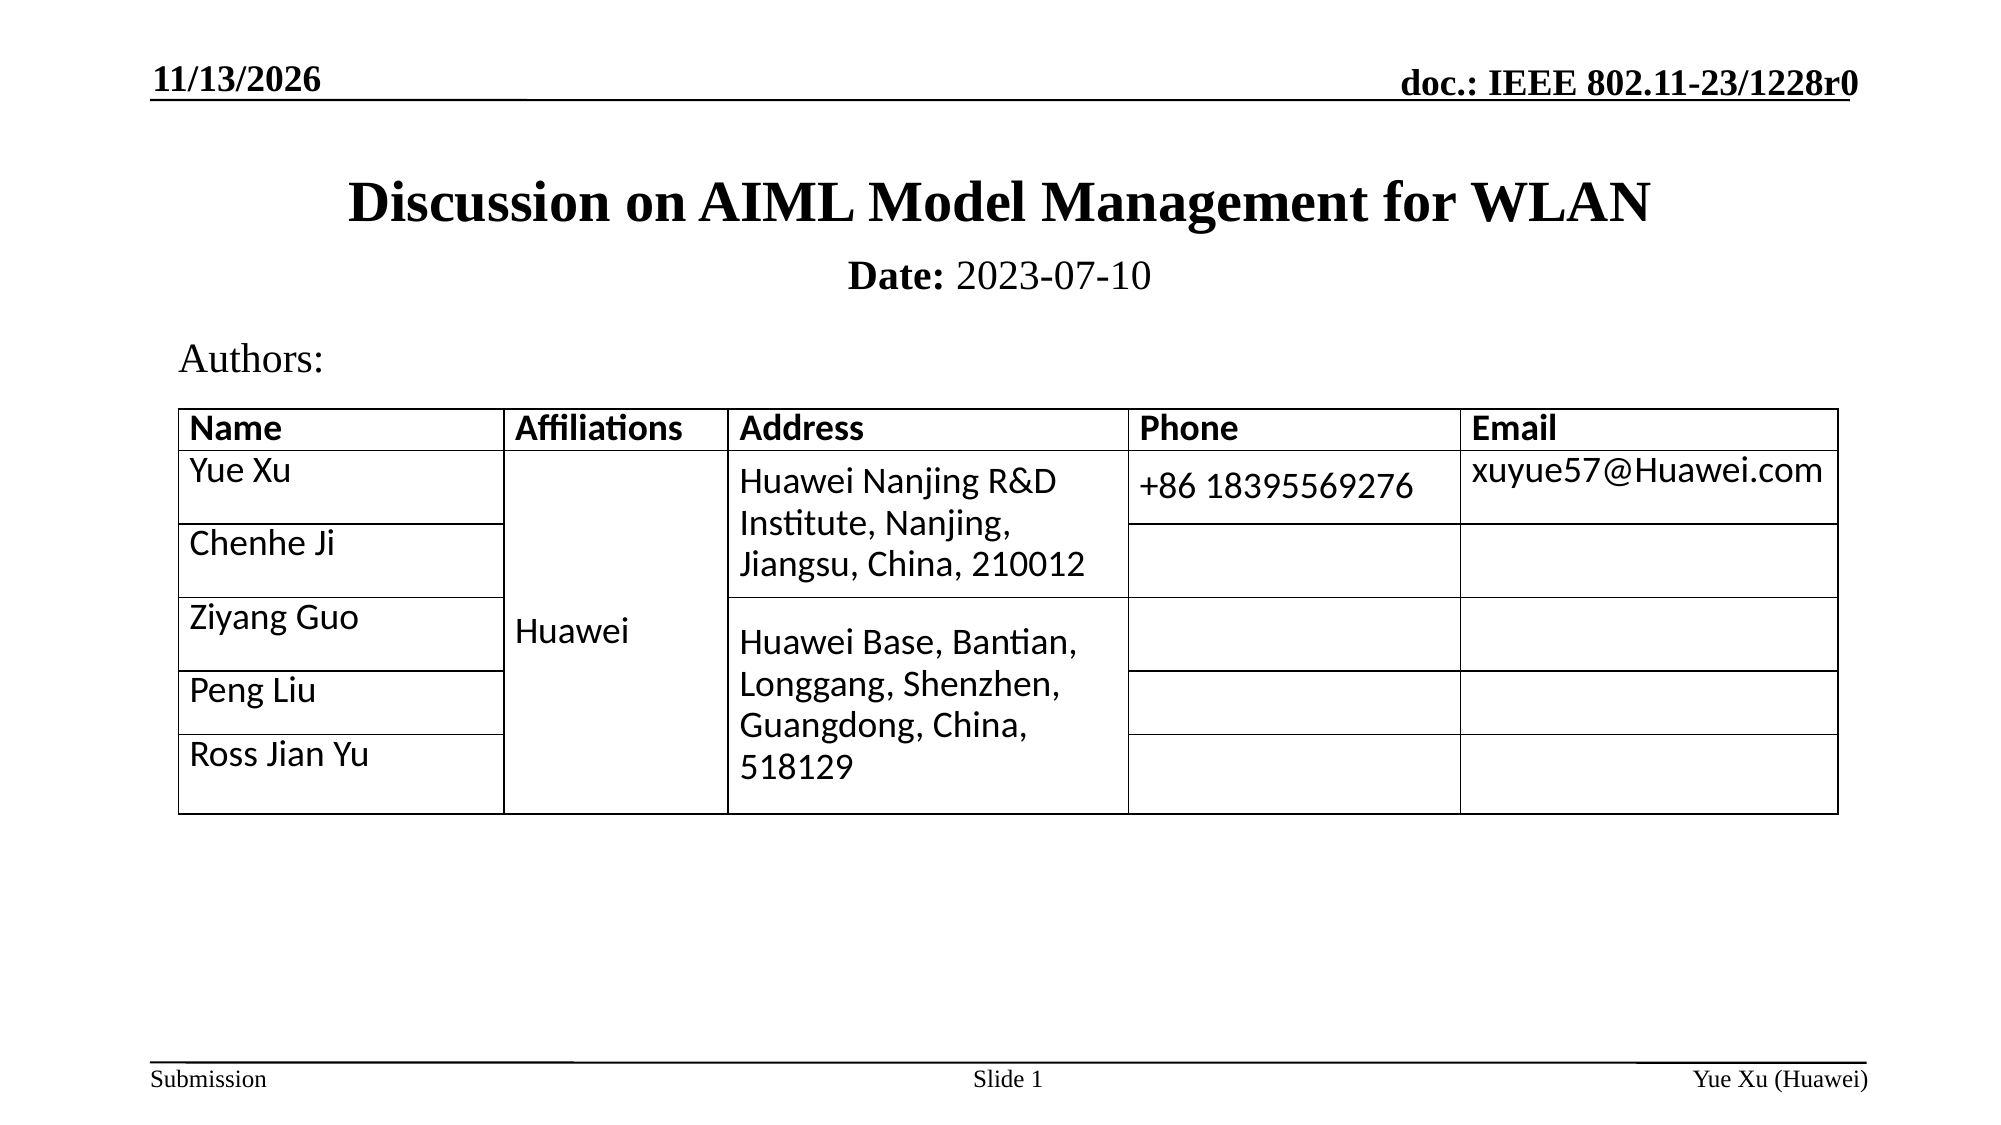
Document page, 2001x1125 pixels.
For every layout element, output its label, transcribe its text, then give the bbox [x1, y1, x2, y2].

table_cell +86 18395569276 [1129, 451, 1460, 523]
table_header Affiliations [505, 410, 727, 450]
subtitle Date: 2023-07-10 [299, 239, 1701, 319]
table_cell Peng Liu [179, 672, 503, 734]
table_header Email [1461, 410, 1837, 450]
table_cell [1129, 598, 1460, 670]
footer Yue Xu (Huawei) [1171, 1061, 1869, 1093]
text_box Authors: [162, 323, 401, 387]
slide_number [152, 54, 563, 100]
table_cell [1129, 672, 1460, 734]
table_cell Ross Jian Yu [179, 735, 503, 813]
table_header Address [729, 410, 1128, 450]
table_cell Huawei Base, Bantian, Longgang, Shenzhen, Guangdong, China, 518129 [729, 598, 1128, 813]
table_cell Huawei Nanjing R&D Institute, Nanjing, Jiangsu, China, 210012 [729, 451, 1128, 597]
table_cell Ziyang Guo [179, 598, 503, 670]
table_cell [1461, 735, 1837, 813]
table_cell [1461, 525, 1837, 597]
table_cell [1129, 735, 1460, 813]
table_cell [1461, 598, 1837, 670]
slide_number Slide 1 [950, 1061, 1067, 1123]
table_cell xuyue57@Huawei.com [1461, 451, 1837, 523]
table_cell [1461, 672, 1837, 734]
table_cell Huawei [505, 451, 727, 813]
title Discussion on AIML Model Management for WLAN [149, 76, 1851, 319]
table_cell Yue Xu [179, 451, 503, 523]
table_header Name [179, 410, 503, 450]
table_cell [1129, 525, 1460, 597]
table_cell Chenhe Ji [179, 525, 503, 597]
table_header Phone [1129, 410, 1460, 450]
